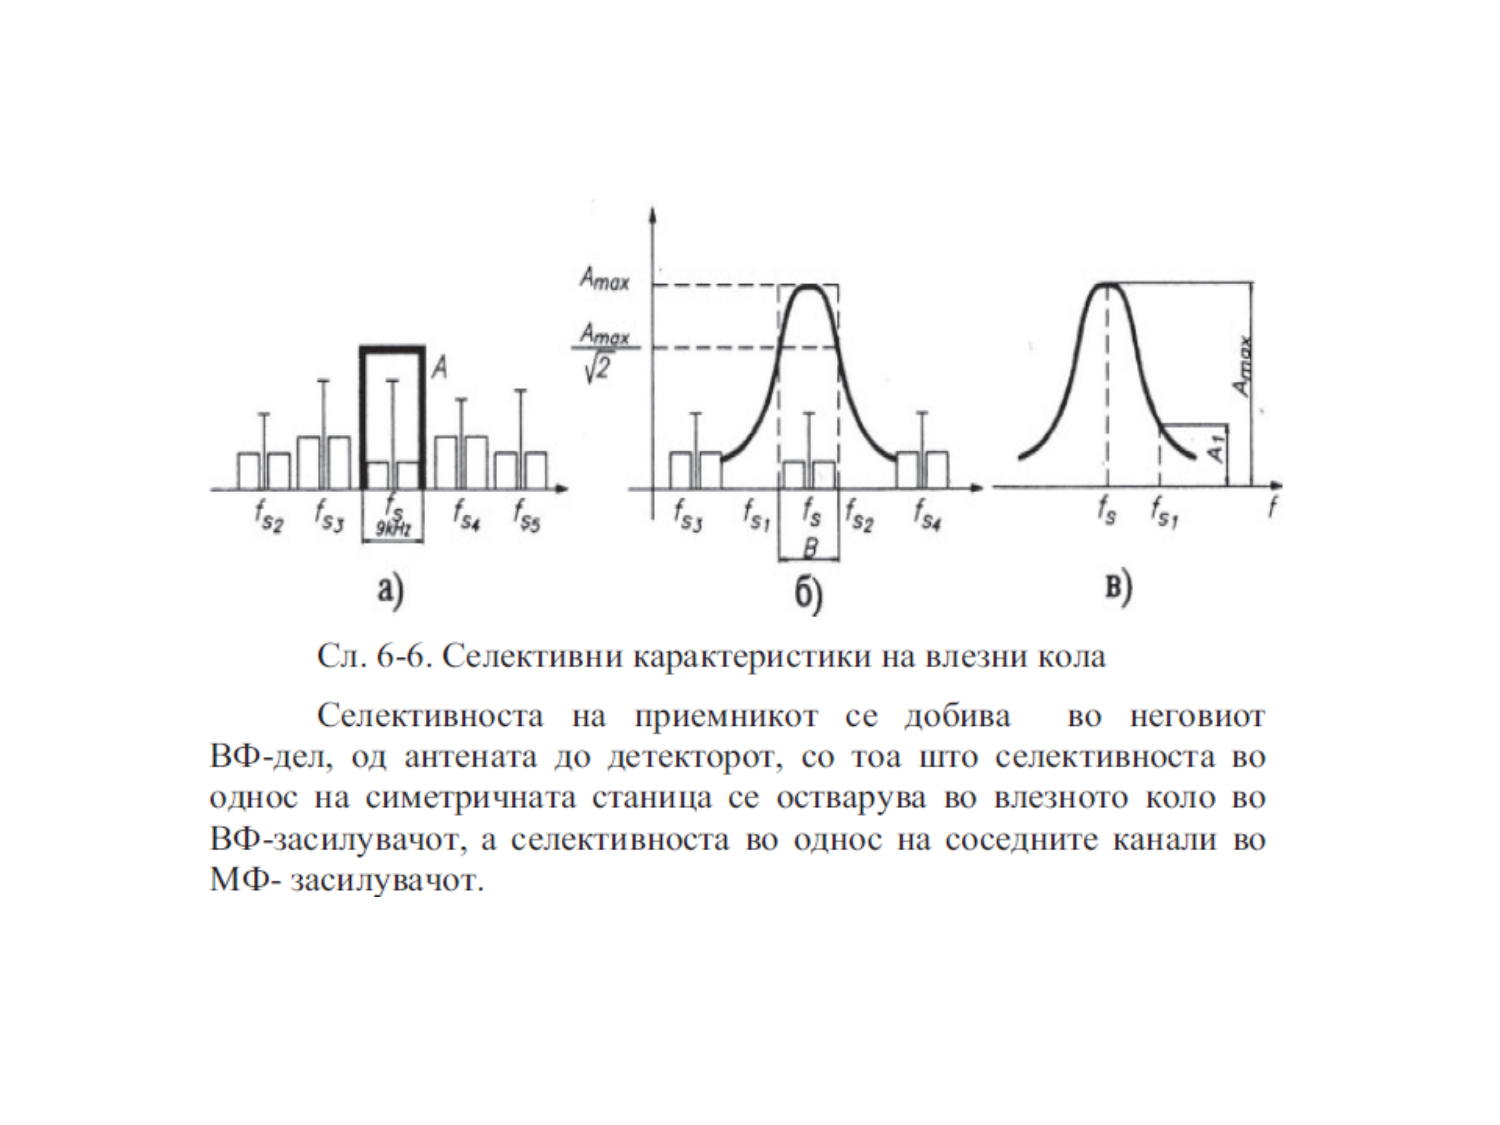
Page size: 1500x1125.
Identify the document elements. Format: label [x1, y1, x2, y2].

picture [149, 187, 1323, 898]
